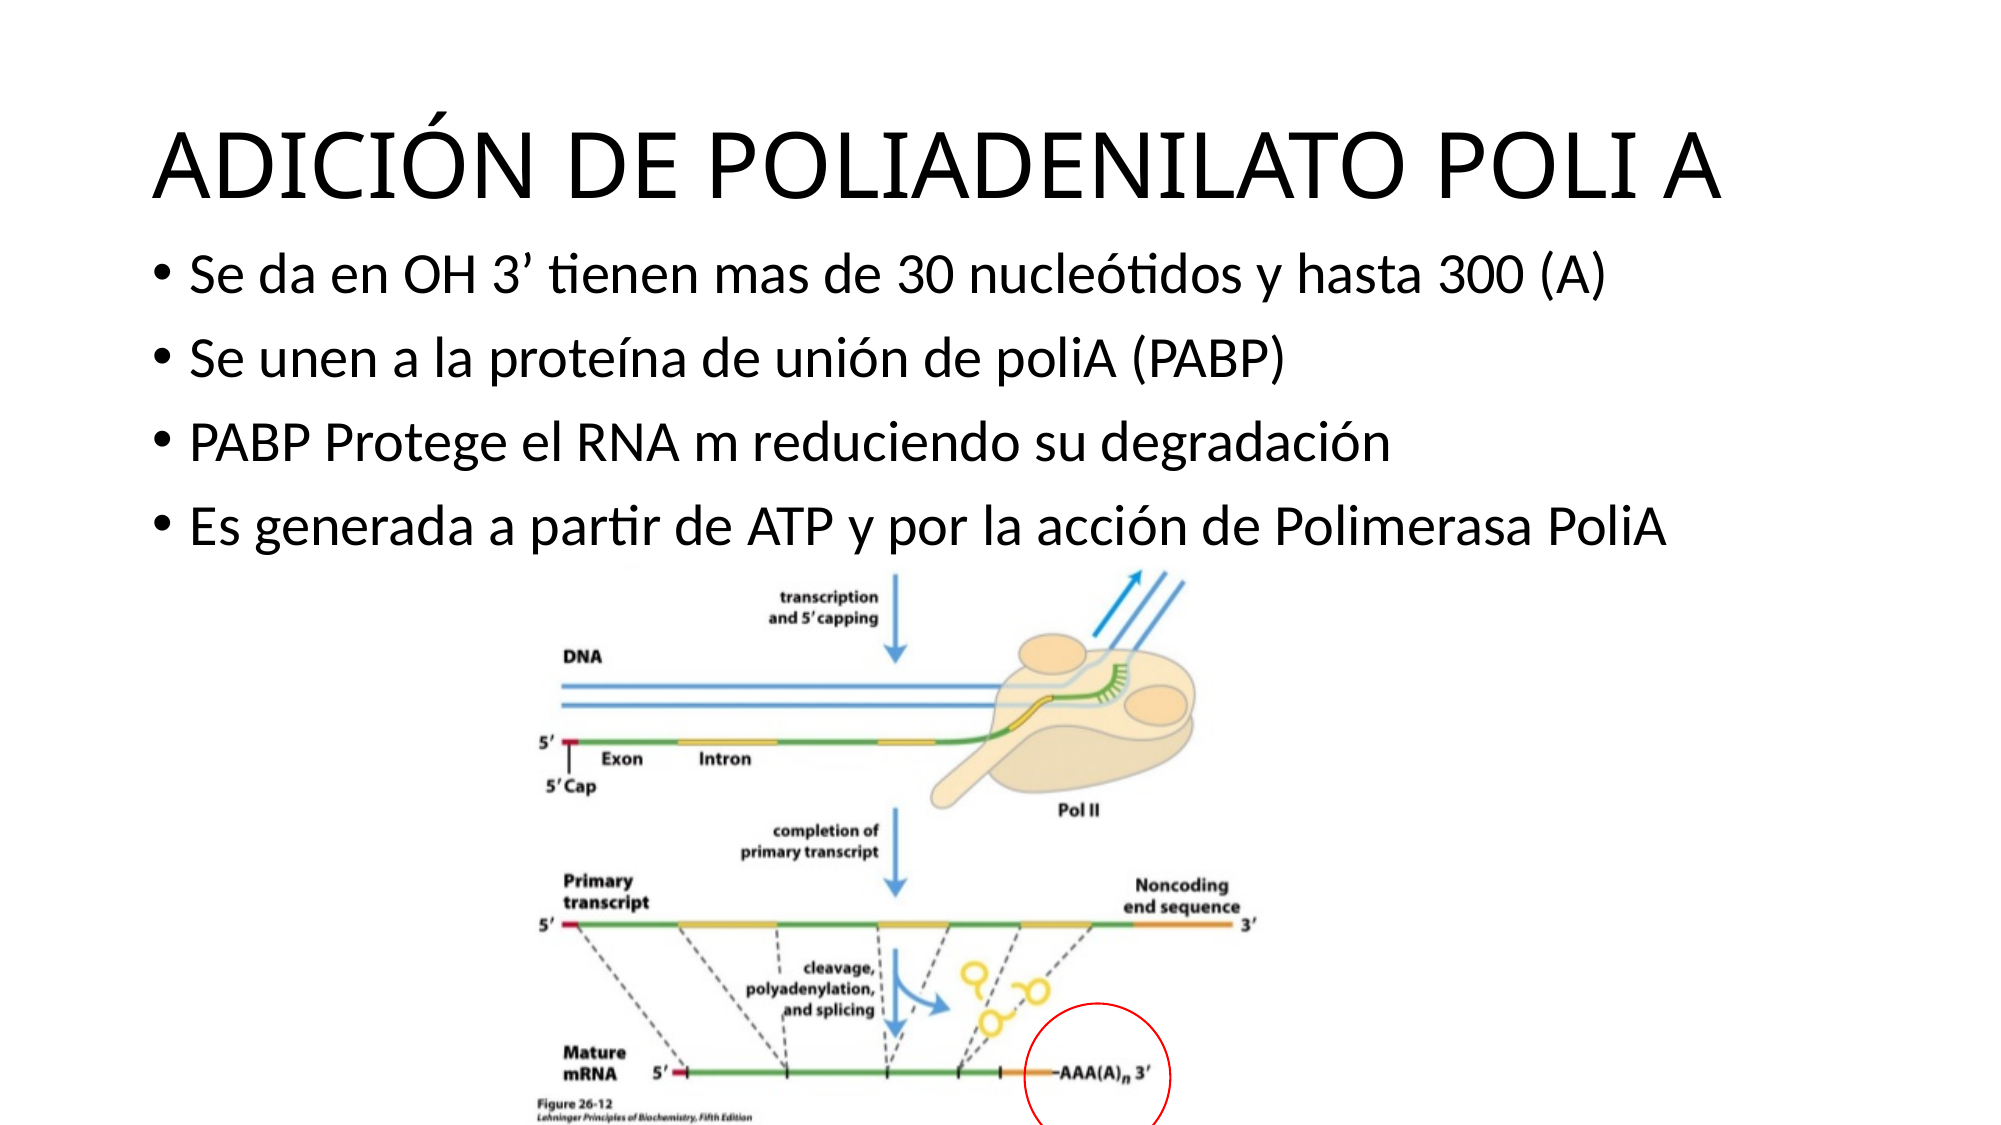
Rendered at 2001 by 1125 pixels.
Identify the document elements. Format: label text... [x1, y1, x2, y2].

list Se da en OH 3’ tienen mas de 30 nucleótidos y hasta 300 (A) Se unen a la proteína de unión de poliA (PABP) PABP Protege el RNA m reduciendo su degradación Es generada a partir de ATP y por la acción de Polimerasa PoliA [137, 236, 1863, 630]
title ADICIÓN DE POLIADENILATO POLI A [137, 59, 1863, 236]
picture [388, 564, 1385, 1125]
